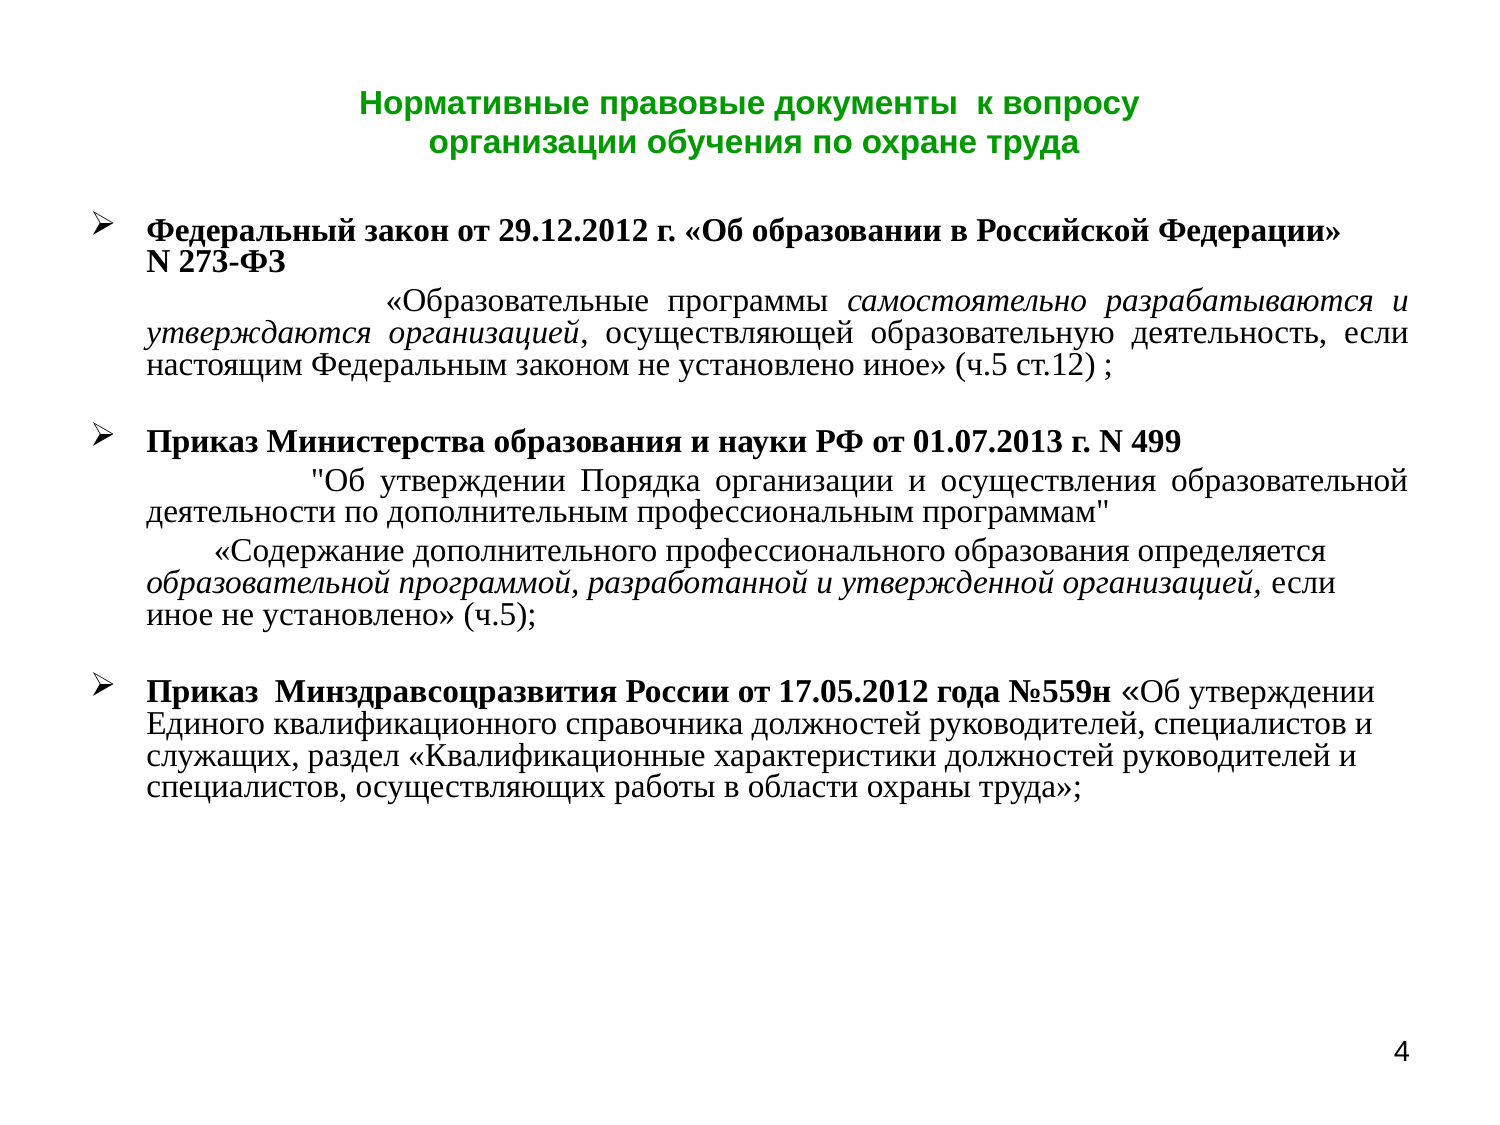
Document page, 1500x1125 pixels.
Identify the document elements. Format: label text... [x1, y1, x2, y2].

title Нормативные правовые документы к вопросу организации обучения по охране труда [74, 44, 1426, 197]
slide_number 4 [1074, 1024, 1426, 1103]
list Федеральный закон от 29.12.2012 г. «Об образовании в Российской Федерации» N 273-ФЗ «Образовательные программы самостоятельно разрабатываются и утверждаются организацией, осуществляющей образовательную деятельность, если настоящим Федеральным законом не установлено иное» (ч.5 ст.12) ; Приказ Министерства образования и науки РФ от 01.07.2013 г. N 499 "Об утверждении Порядка организации и осуществления образовательной деятельности по дополнительным профессиональным программам" «Содержание дополнительного профессионального образования определяется образовательной программой, разработанной и утвержденной организацией, если иное не установлено» (ч.5); Приказ Минздравсоцразвития России от 17.05.2012 года №559н «Об утверждении Единого квалификационного справочника должностей руководителей, специалистов и служащих, раздел «Квалификационные характеристики должностей руководителей и специалистов, осуществляющих работы в области охраны труда»; [74, 207, 1426, 1006]
